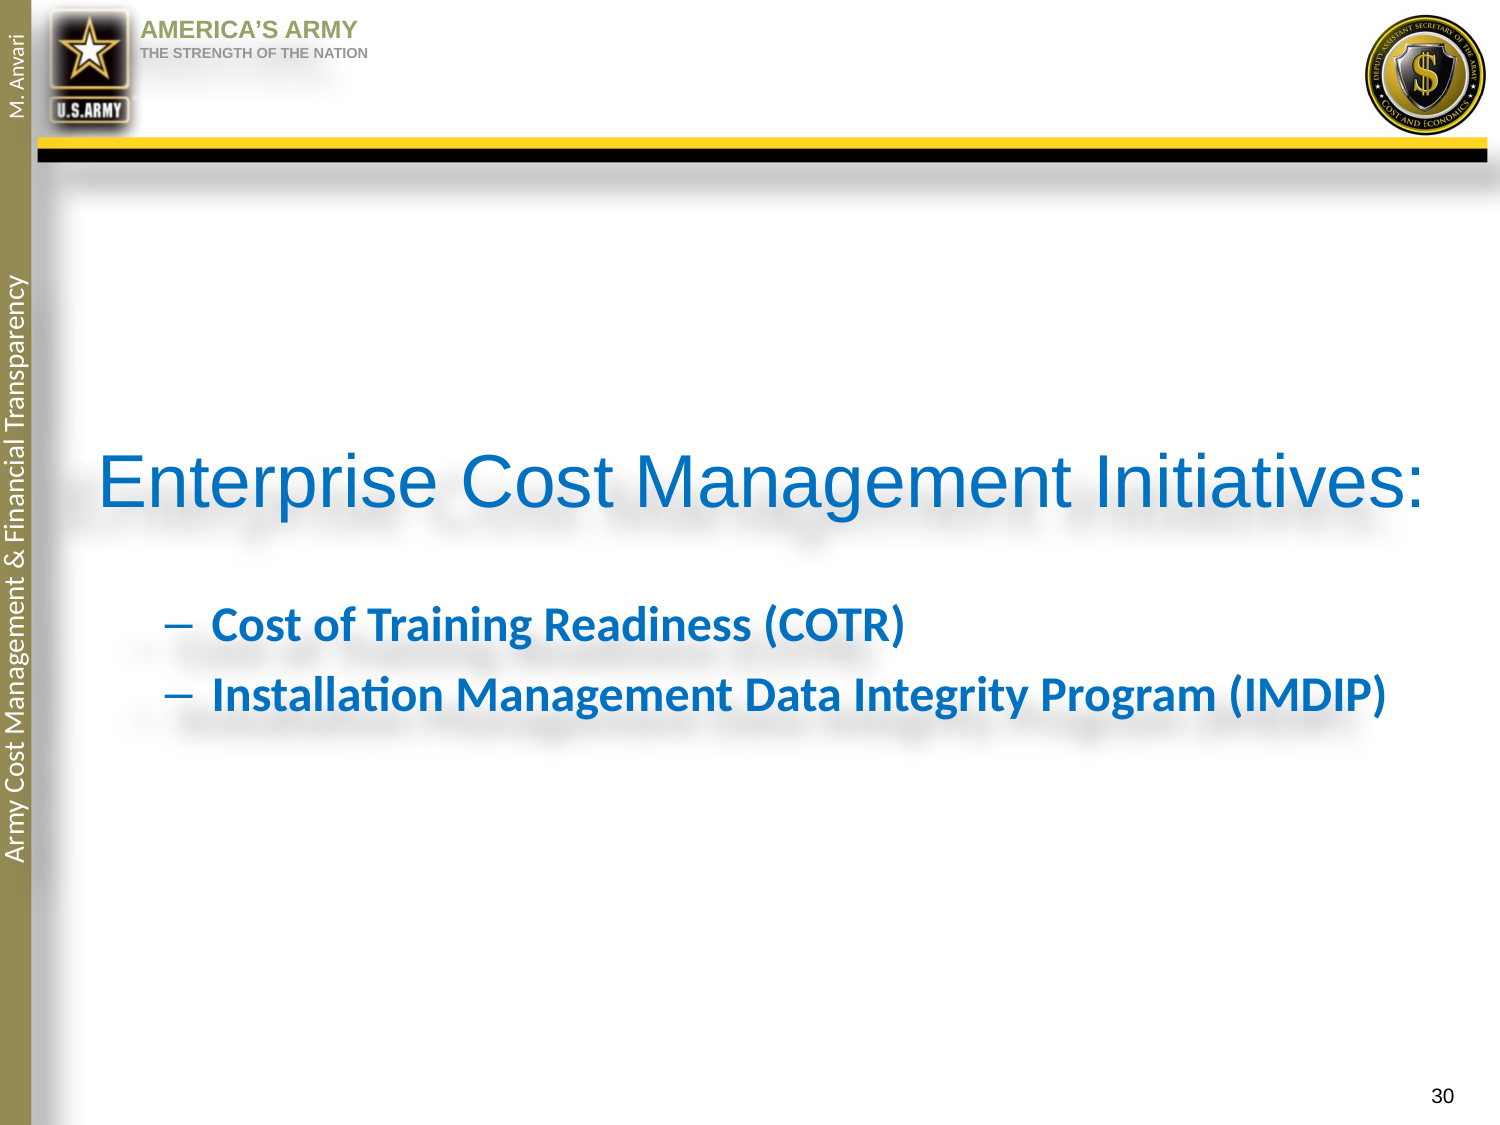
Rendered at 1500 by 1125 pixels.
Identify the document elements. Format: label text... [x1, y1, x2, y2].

picture [1362, 12, 1488, 137]
slide_number 30 [1125, 1074, 1475, 1107]
picture [67, 29, 116, 120]
list Enterprise Cost Management Initiatives: Cost of Training Readiness (COTR) Installation Management Data Integrity Program (IMDIP) [75, 425, 1450, 858]
